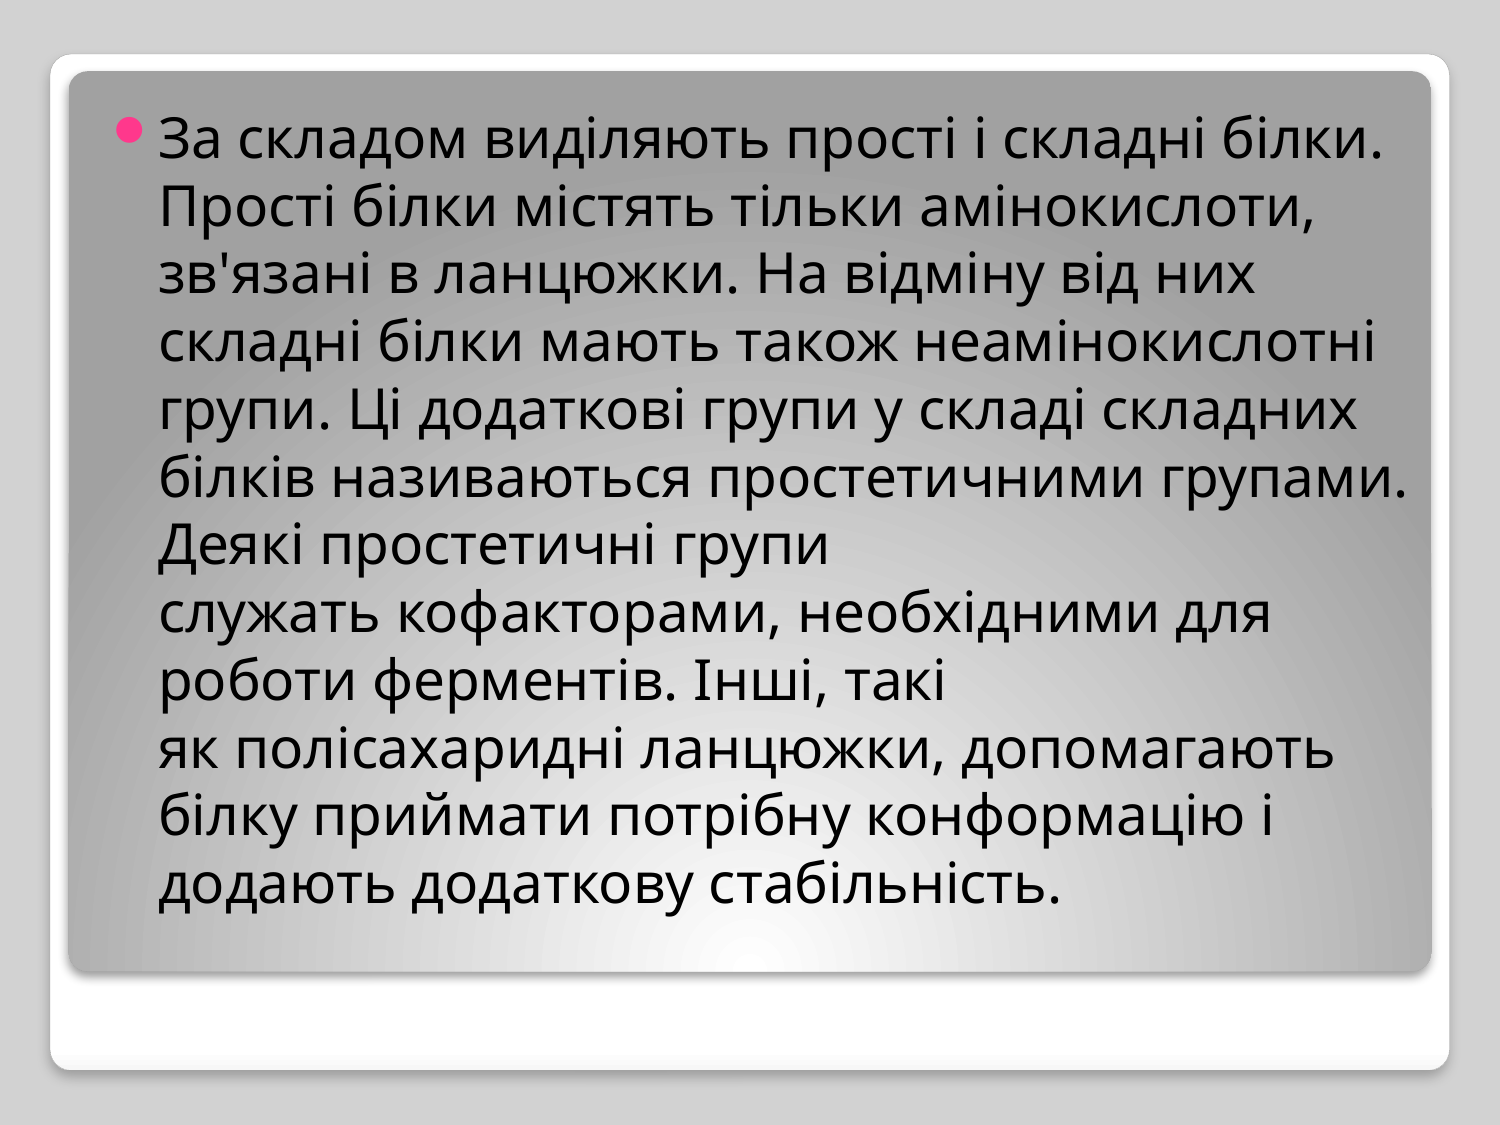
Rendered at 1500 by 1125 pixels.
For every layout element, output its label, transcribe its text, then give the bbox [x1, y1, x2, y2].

list За складом виділяють прості і складні білки. Прості білки містять тільки амінокислоти, зв'язані в ланцюжки. На відміну від них складні білки мають також неамінокислотні групи. Ці додаткові групи у складі складних білків називаються простетичними групами. Деякі простетичні групи служать кофакторами, необхідними для роботи ферментів. Інші, такі як полісахаридні ланцюжки, допомагають білку приймати потрібну конформацію і додають додаткову стабільність. [82, 86, 1425, 976]
